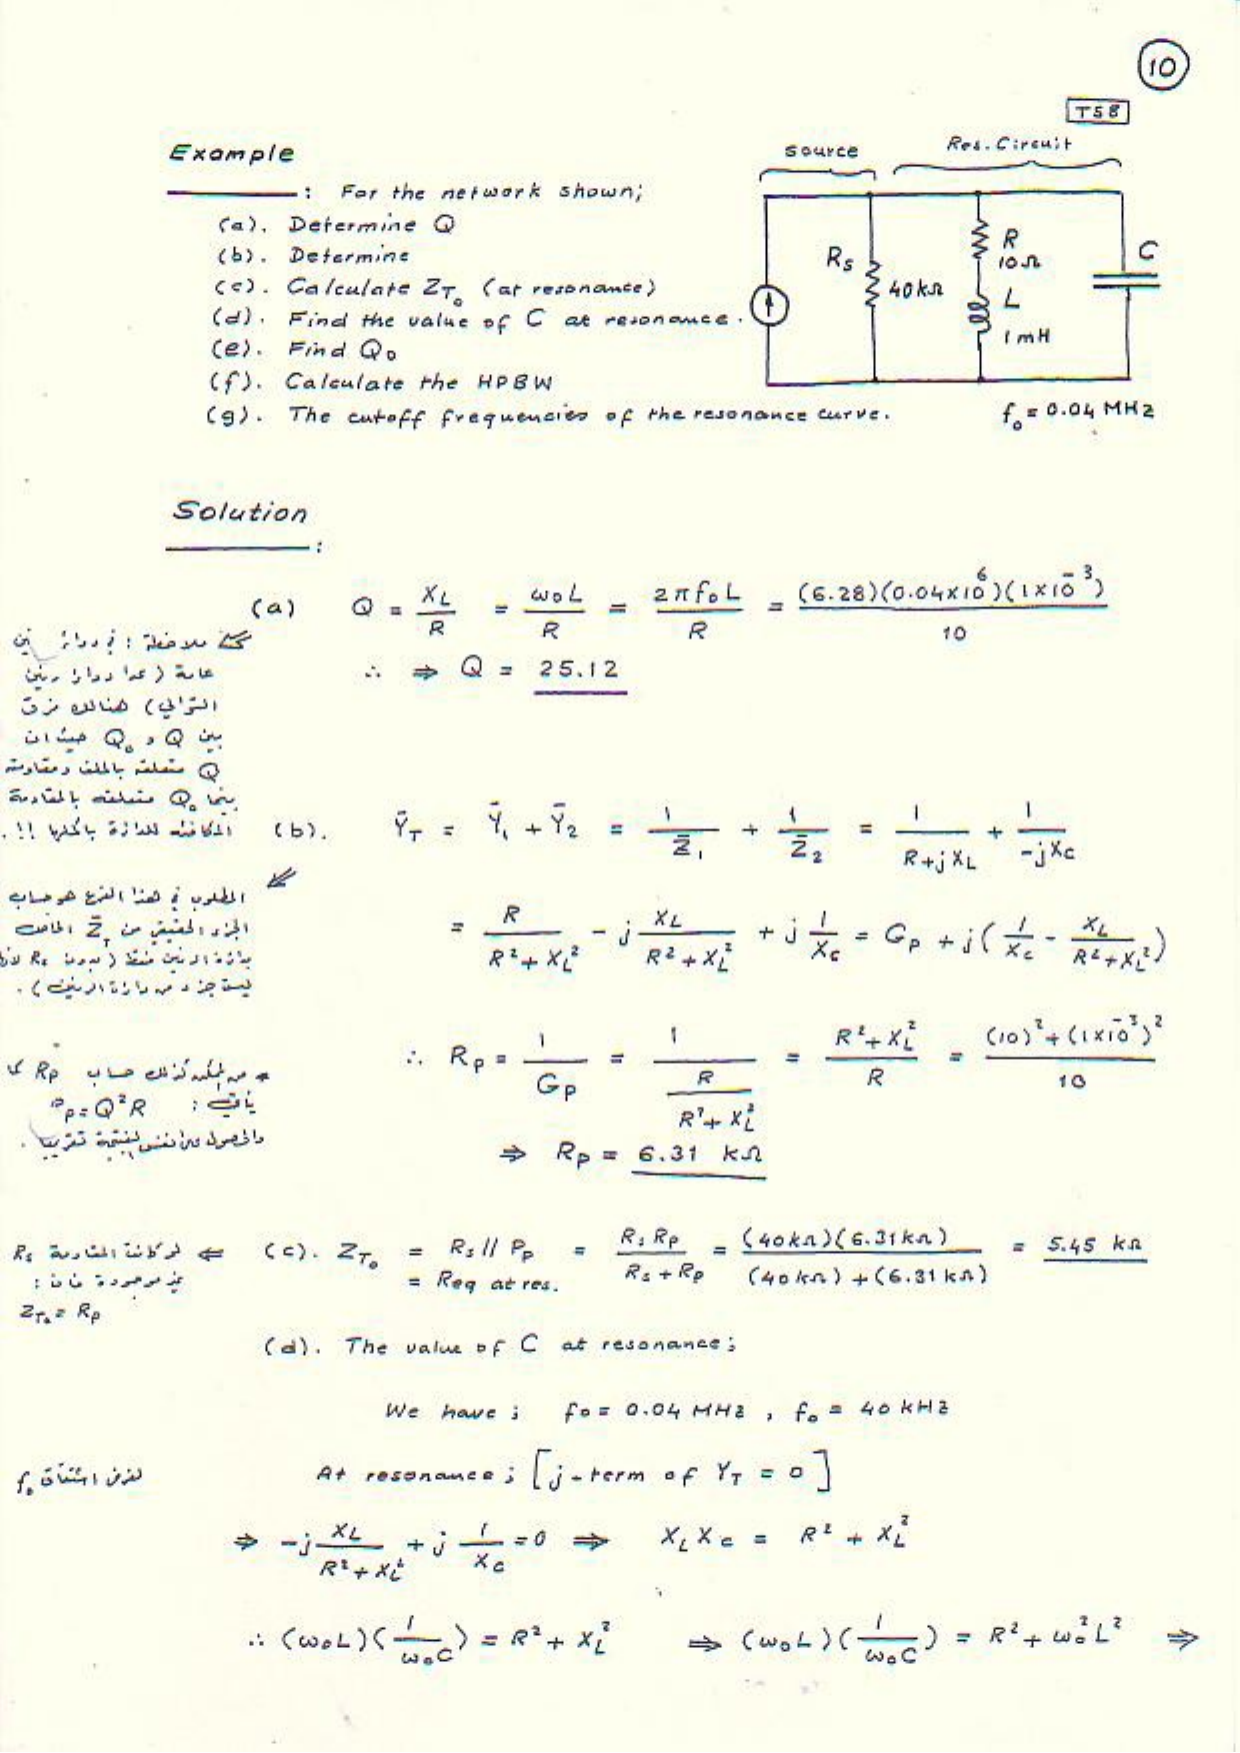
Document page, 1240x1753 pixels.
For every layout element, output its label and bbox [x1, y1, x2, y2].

text_box [0, 0, 1240, 1752]
